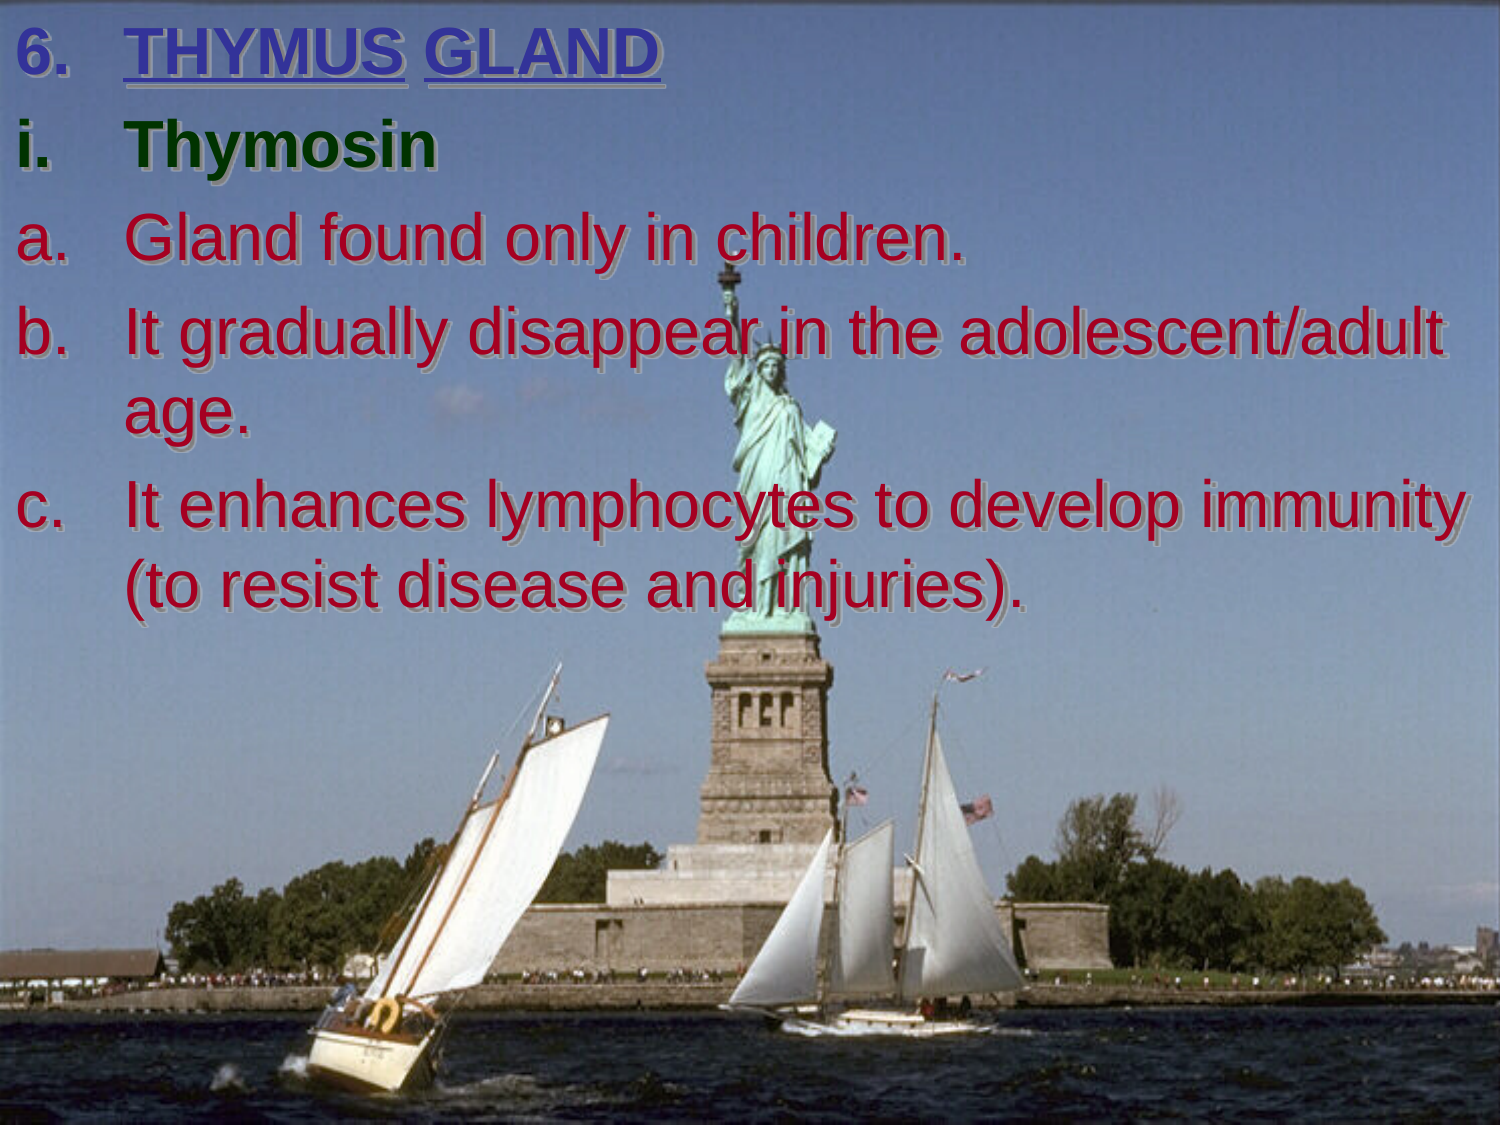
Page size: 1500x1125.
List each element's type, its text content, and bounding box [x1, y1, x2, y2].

list THYMUS GLAND Thymosin Gland found only in children. It gradually disappear in the adolescent/adult age. It enhances lymphocytes to develop immunity (to resist disease and injuries). [0, 0, 1500, 1125]
